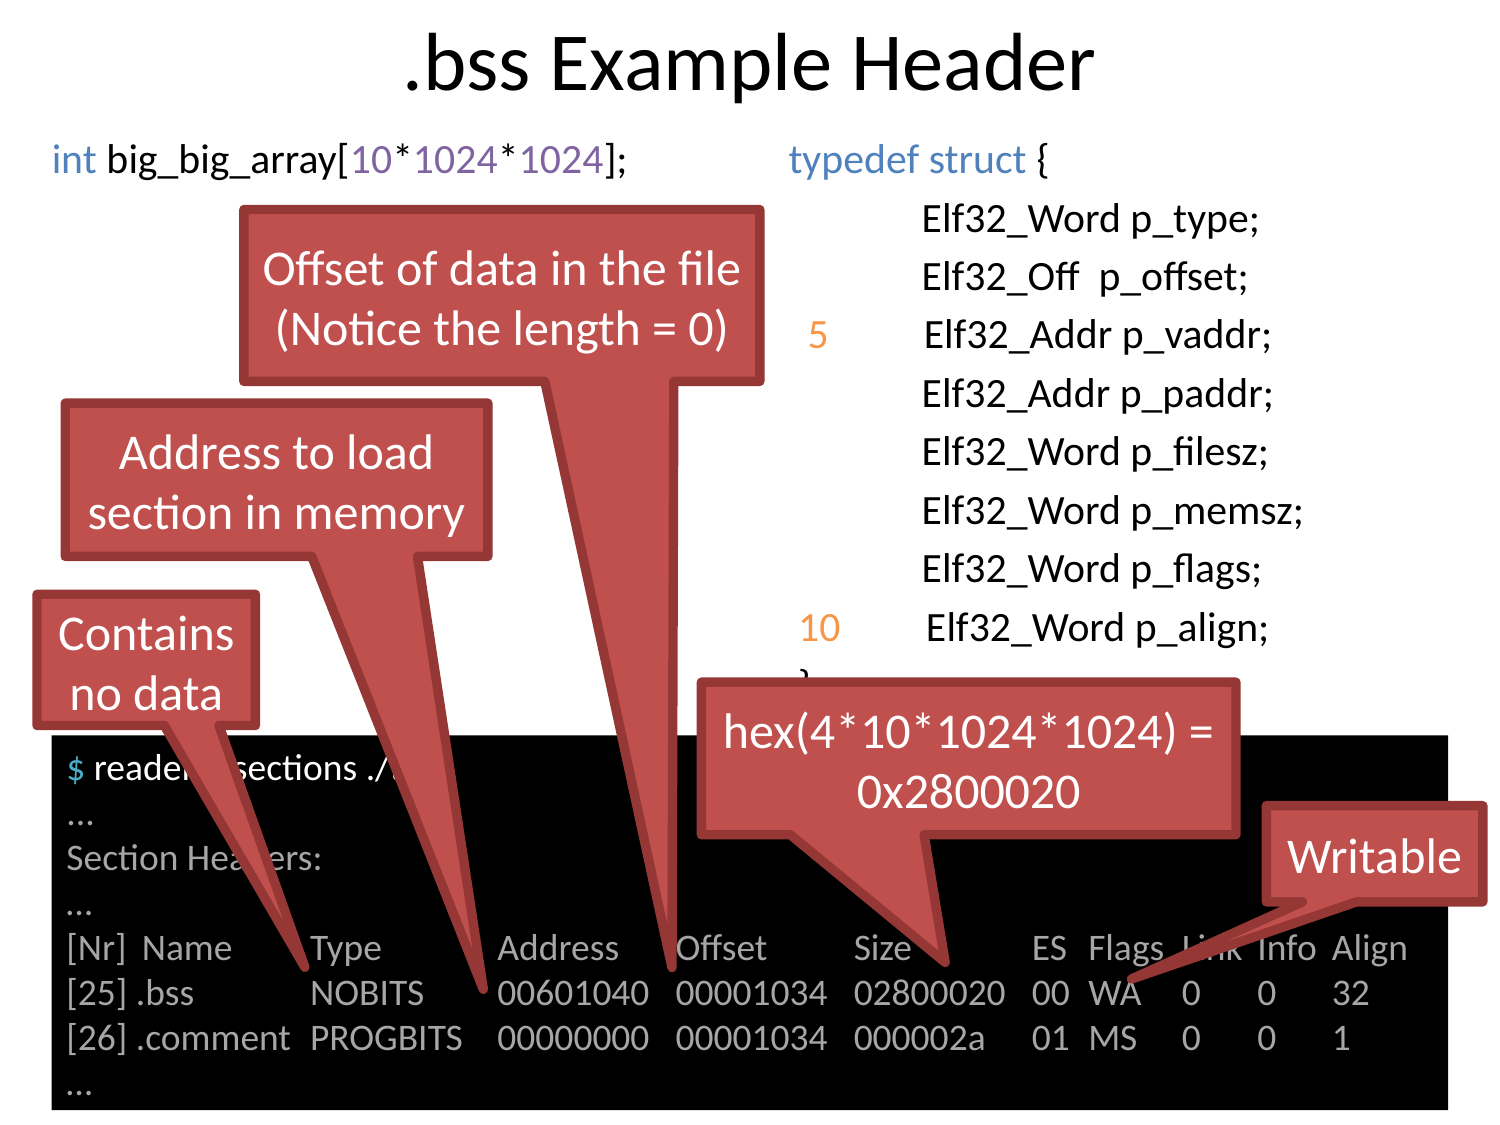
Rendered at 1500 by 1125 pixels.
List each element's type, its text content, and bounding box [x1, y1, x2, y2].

text_box Offset of data in the file (Notice the length = 0) [241, 207, 762, 970]
text_box $ readelf --sections ./test ... Section Headers: … [Nr] Name Type Address Offset Size ES Flags Link Info Align [25] .bss NOBITS 00601040 00001034 02800020 00 WA 0 0 32 [26] .comment PROGBITS 00000000 00001034 000002a 01 MS 0 0 1 … [51, 735, 1449, 1111]
text_box hex(4*10*1024*1024) = 0x2800020 [699, 680, 1239, 965]
text_box typedef struct { Elf32_Word p_type; Elf32_Off p_offset; 5 Elf32_Addr p_vaddr; Elf32_Addr p_paddr; Elf32_Word p_filesz; Elf32_Word p_memsz; Elf32_Word p_flags; 10 Elf32_Word p_align; } [773, 124, 1435, 753]
text_box Contains no data [34, 592, 307, 970]
text_box Writable [1129, 803, 1485, 982]
text_box Address to load section in memory [63, 401, 491, 992]
title .bss Example Header [75, 0, 1425, 115]
list int big_big_array[10*1024*1024]; [36, 124, 726, 214]
